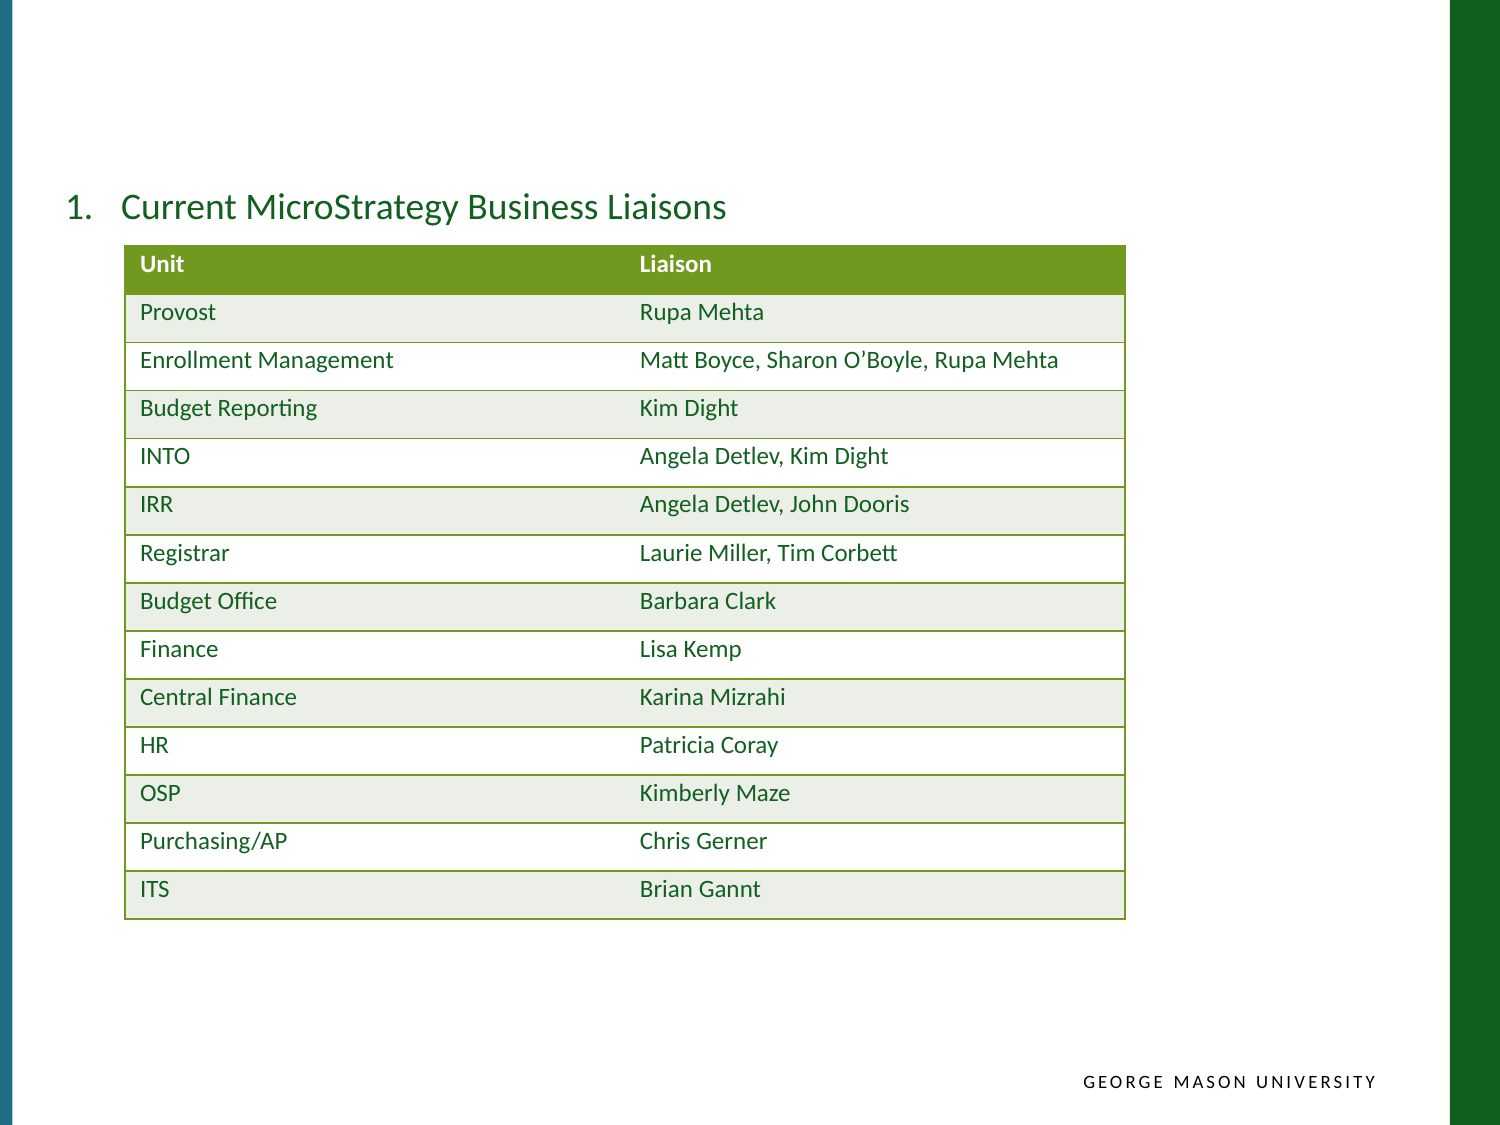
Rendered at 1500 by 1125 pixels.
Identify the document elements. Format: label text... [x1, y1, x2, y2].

table_cell Registrar [126, 536, 625, 582]
table_cell Enrollment Management [126, 343, 625, 390]
table_cell Rupa Mehta [625, 295, 1124, 342]
table_cell INTO [126, 439, 625, 486]
table_cell Patricia Coray [625, 728, 1124, 774]
table_cell Central Finance [126, 680, 625, 726]
table_cell Kim Dight [625, 391, 1124, 438]
table_cell Brian Gannt [625, 872, 1124, 918]
table_cell Matt Boyce, Sharon O’Boyle, Rupa Mehta [625, 343, 1124, 390]
table_cell Chris Gerner [625, 824, 1124, 870]
table_cell IRR [126, 488, 625, 534]
table_cell Kimberly Maze [625, 776, 1124, 822]
table_cell Barbara Clark [625, 584, 1124, 630]
table_cell Provost [126, 295, 625, 342]
table_cell HR [126, 728, 625, 774]
table_cell OSP [126, 776, 625, 822]
table_cell Purchasing/AP [126, 824, 625, 870]
table_cell Budget Office [126, 584, 625, 630]
table_cell ITS [126, 872, 625, 918]
table_cell Karina Mizrahi [625, 680, 1124, 726]
list Current MicroStrategy Business Liaisons [50, 174, 1375, 1000]
table_cell Angela Detlev, Kim Dight [625, 439, 1124, 486]
table_cell Finance [126, 632, 625, 678]
table_cell Budget Reporting [126, 391, 625, 438]
table_cell Laurie Miller, Tim Corbett [625, 536, 1124, 582]
table_cell Lisa Kemp [625, 632, 1124, 678]
table_header Unit [126, 247, 625, 294]
table_header Liaison [625, 247, 1124, 294]
table_cell Angela Detlev, John Dooris [625, 488, 1124, 534]
